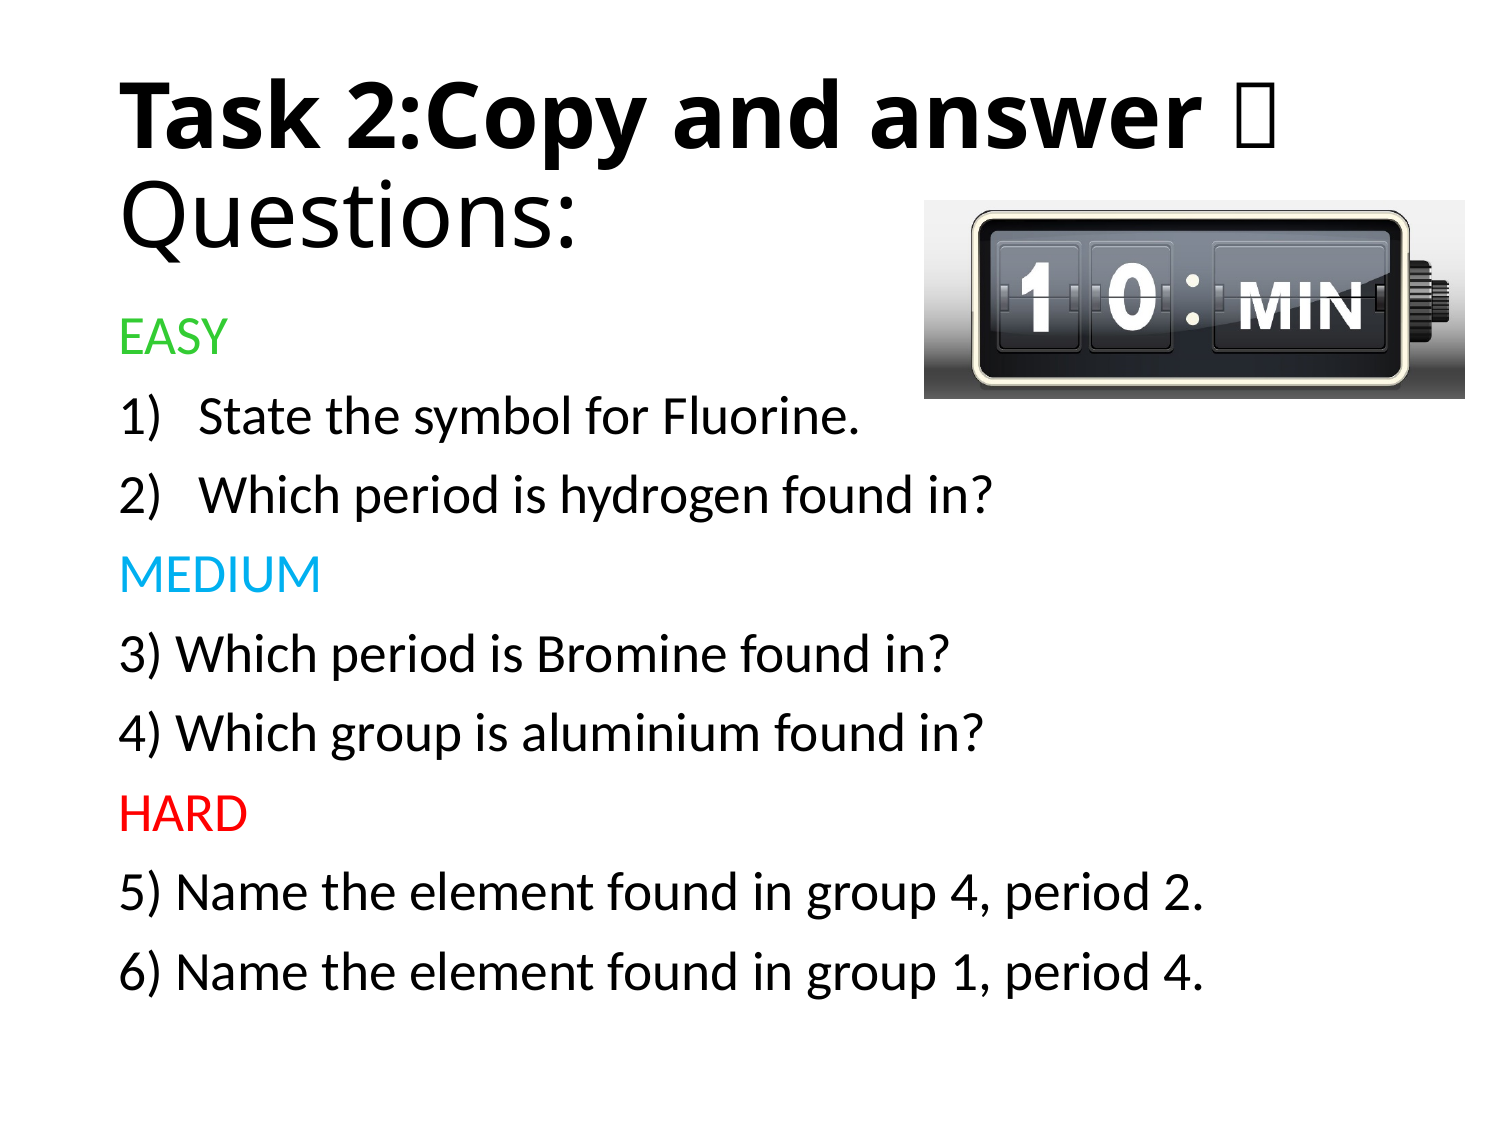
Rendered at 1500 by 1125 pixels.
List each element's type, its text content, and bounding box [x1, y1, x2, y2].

list EASY State the symbol for Fluorine. Which period is hydrogen found in? MEDIUM 3) Which period is Bromine found in? 4) Which group is aluminium found in? HARD 5) Name the element found in group 4, period 2. 6) Name the element found in group 1, period 4. [103, 299, 1397, 1014]
picture [924, 200, 1466, 399]
title Task 2:Copy and answer  Questions: [103, 59, 1397, 278]
